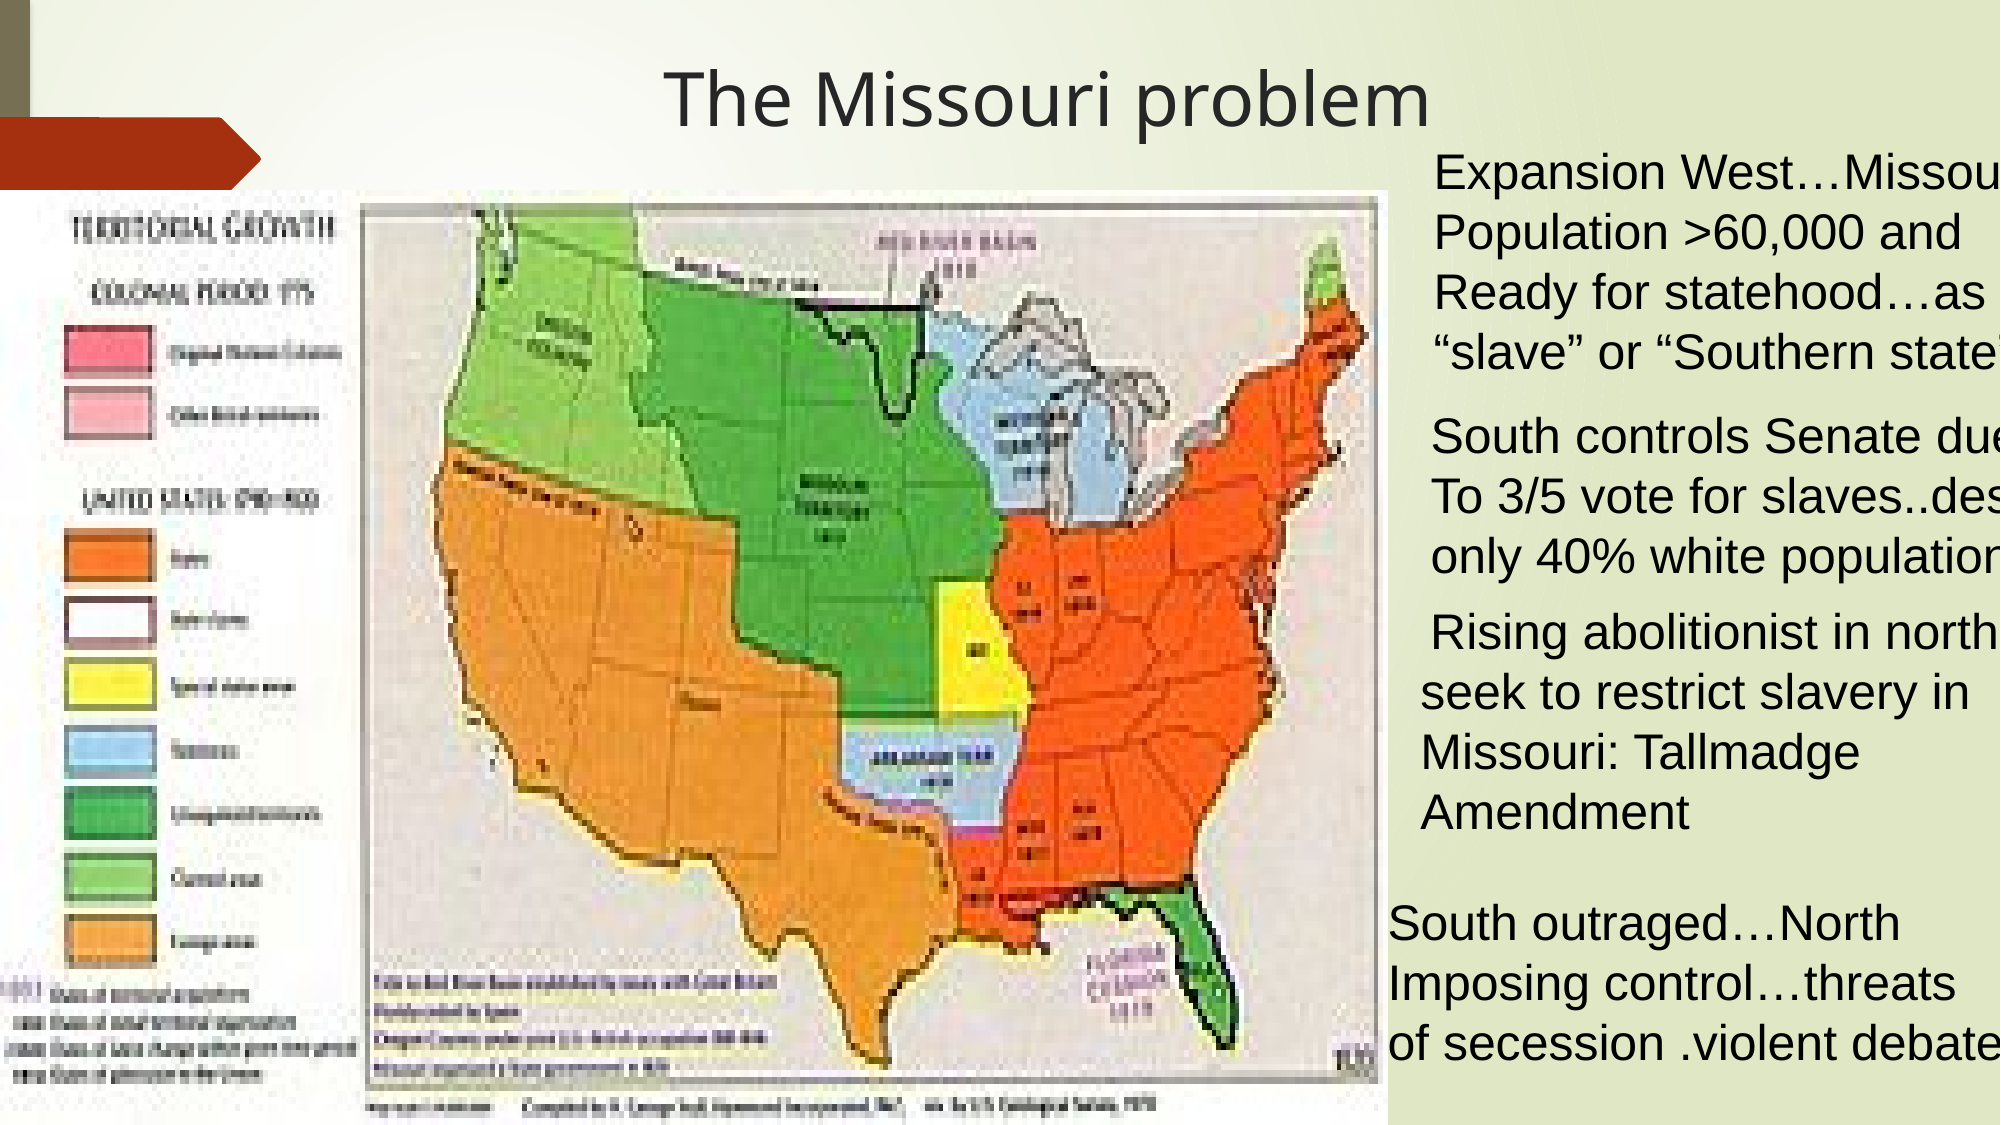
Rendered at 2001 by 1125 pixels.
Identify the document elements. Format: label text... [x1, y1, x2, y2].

picture [0, 189, 1388, 1125]
title The Missouri problem [317, 43, 1779, 254]
text_box South controls Senate due To 3/5 vote for slaves..despite only 40% white population [1415, 395, 2000, 591]
text_box South outraged…North Imposing control…threats of secession .violent debates. [1392, 883, 2000, 1079]
text_box Rising abolitionist in north seek to restrict slavery in Missouri: Tallmadge Amendment [1405, 592, 2000, 848]
text_box Expansion West…Missouri Population >60,000 and Ready for statehood…as “slave” or “Southern state” [1418, 132, 2000, 388]
